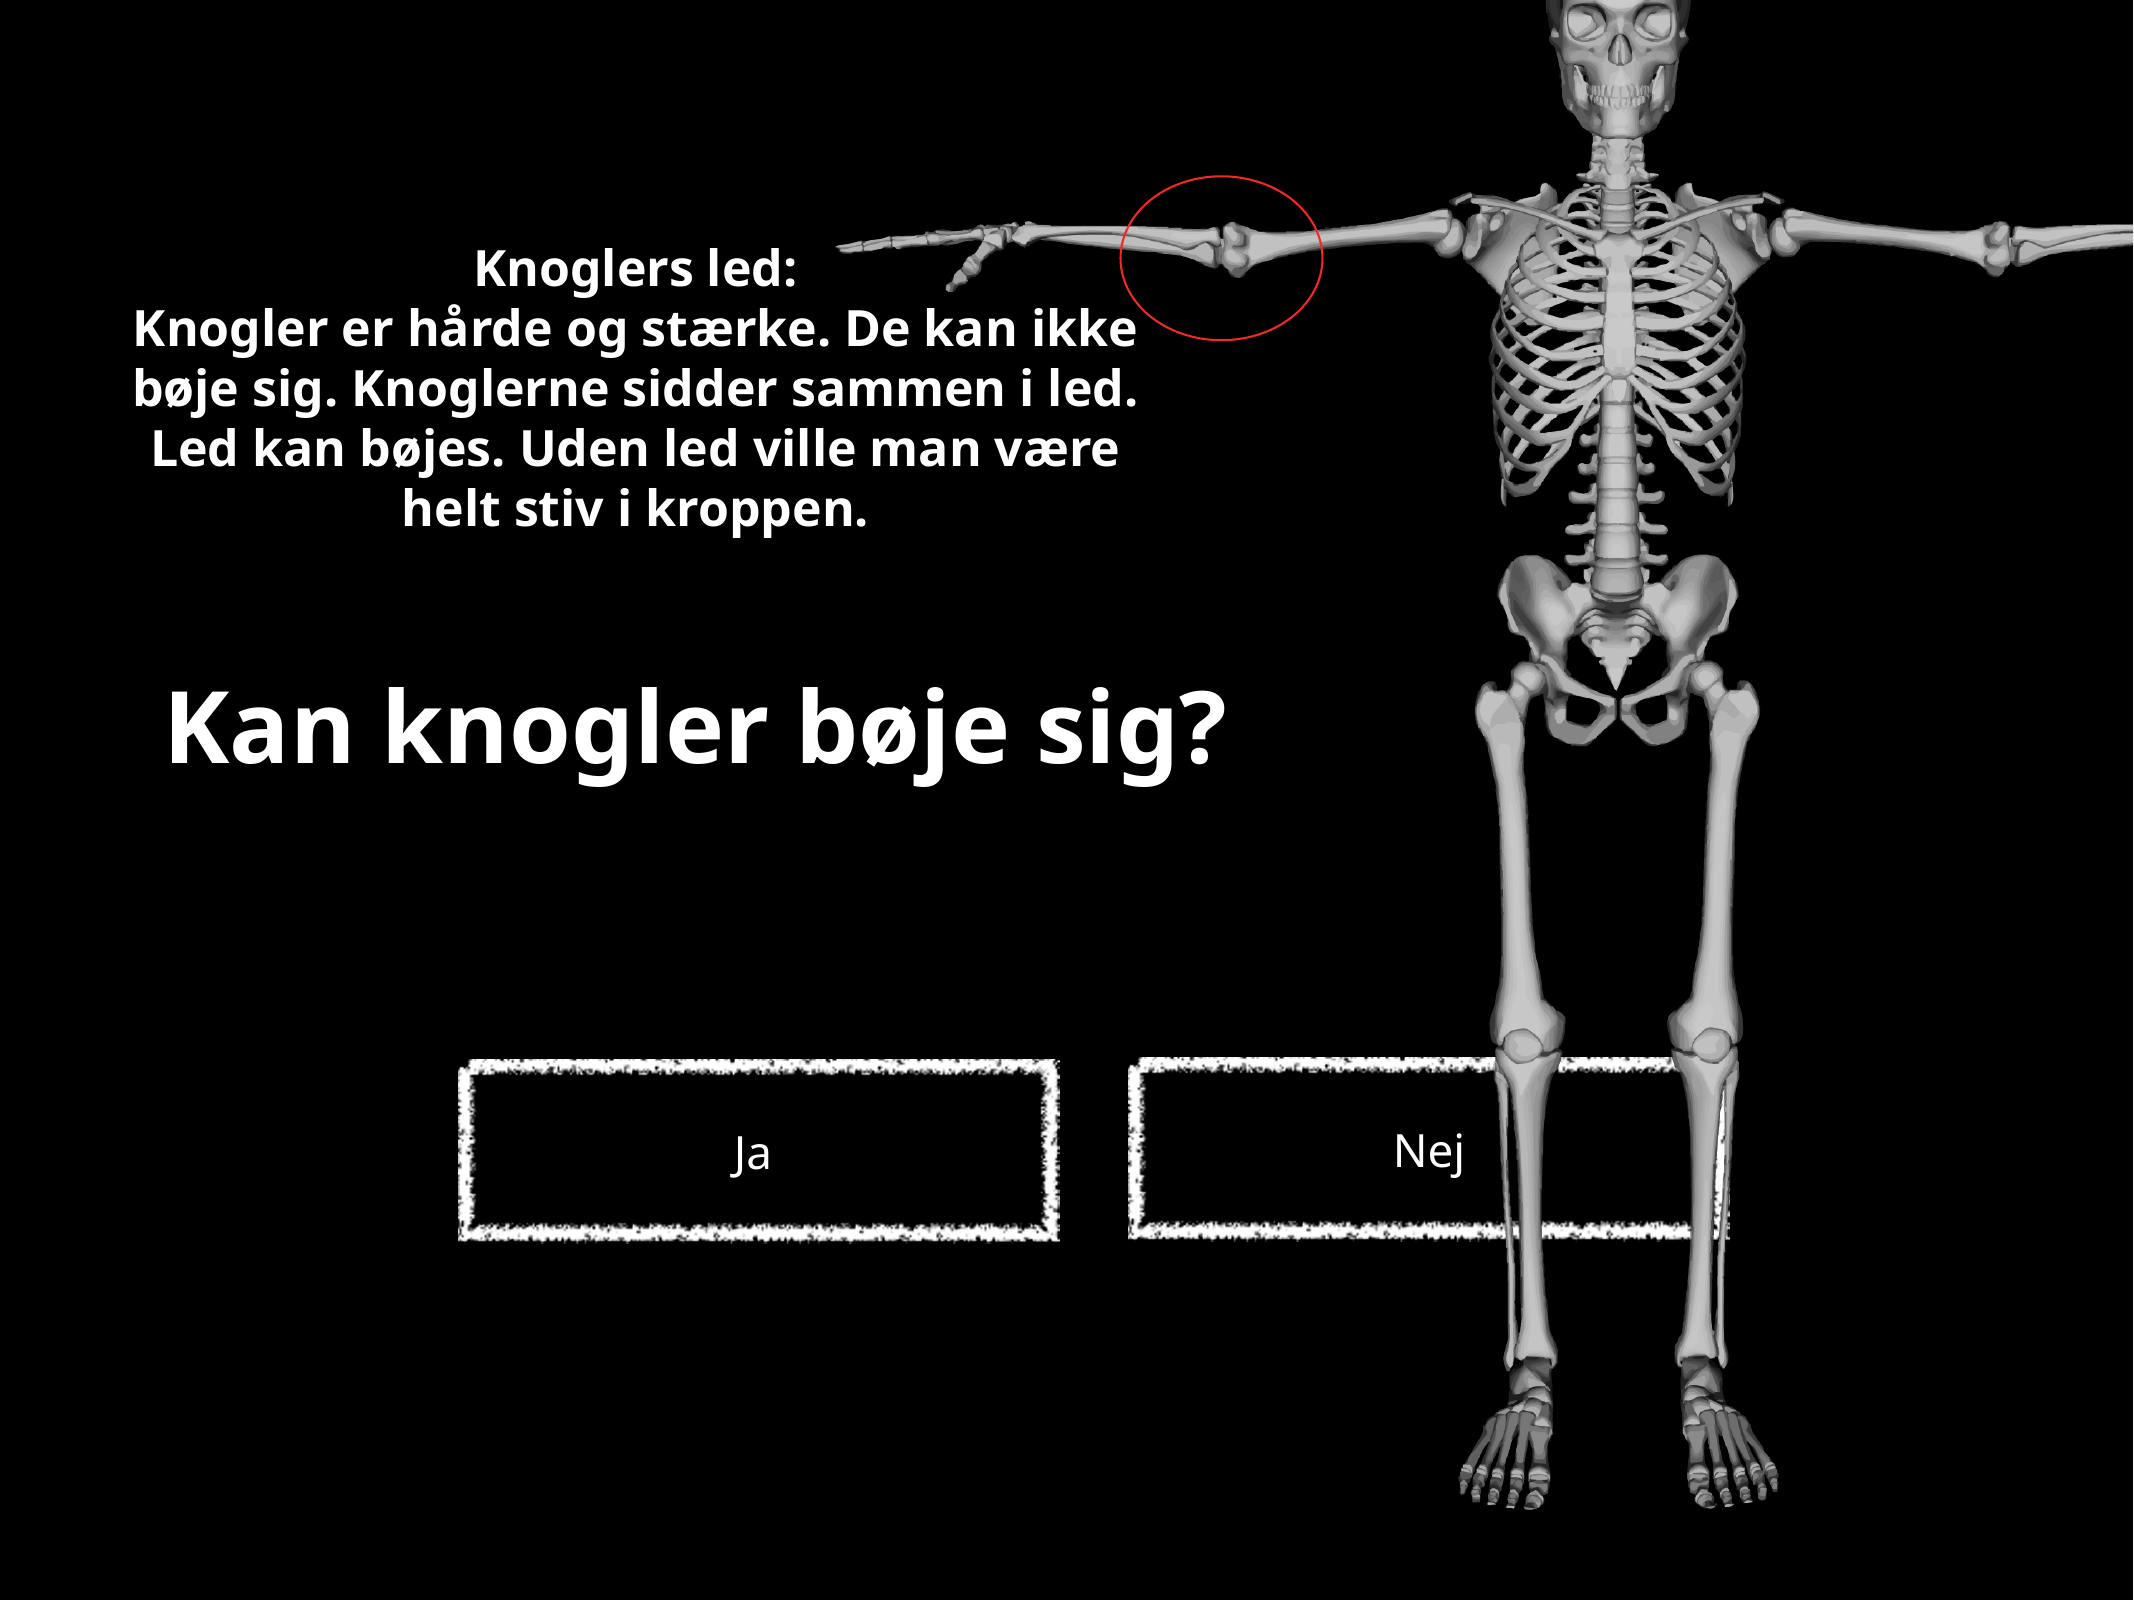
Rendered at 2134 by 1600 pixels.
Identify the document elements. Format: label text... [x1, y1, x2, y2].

text_box Kan knogler bøje sig? [155, 655, 834, 792]
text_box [458, 1058, 834, 1244]
picture [834, 0, 2134, 1510]
text_box Knoglers led: Knogler er hårde og stærke. De kan ikke bøje sig. Knoglerne sidder sammen i led. Led kan bøjes. Uden led ville man være helt stiv i kroppen. [111, 227, 834, 545]
